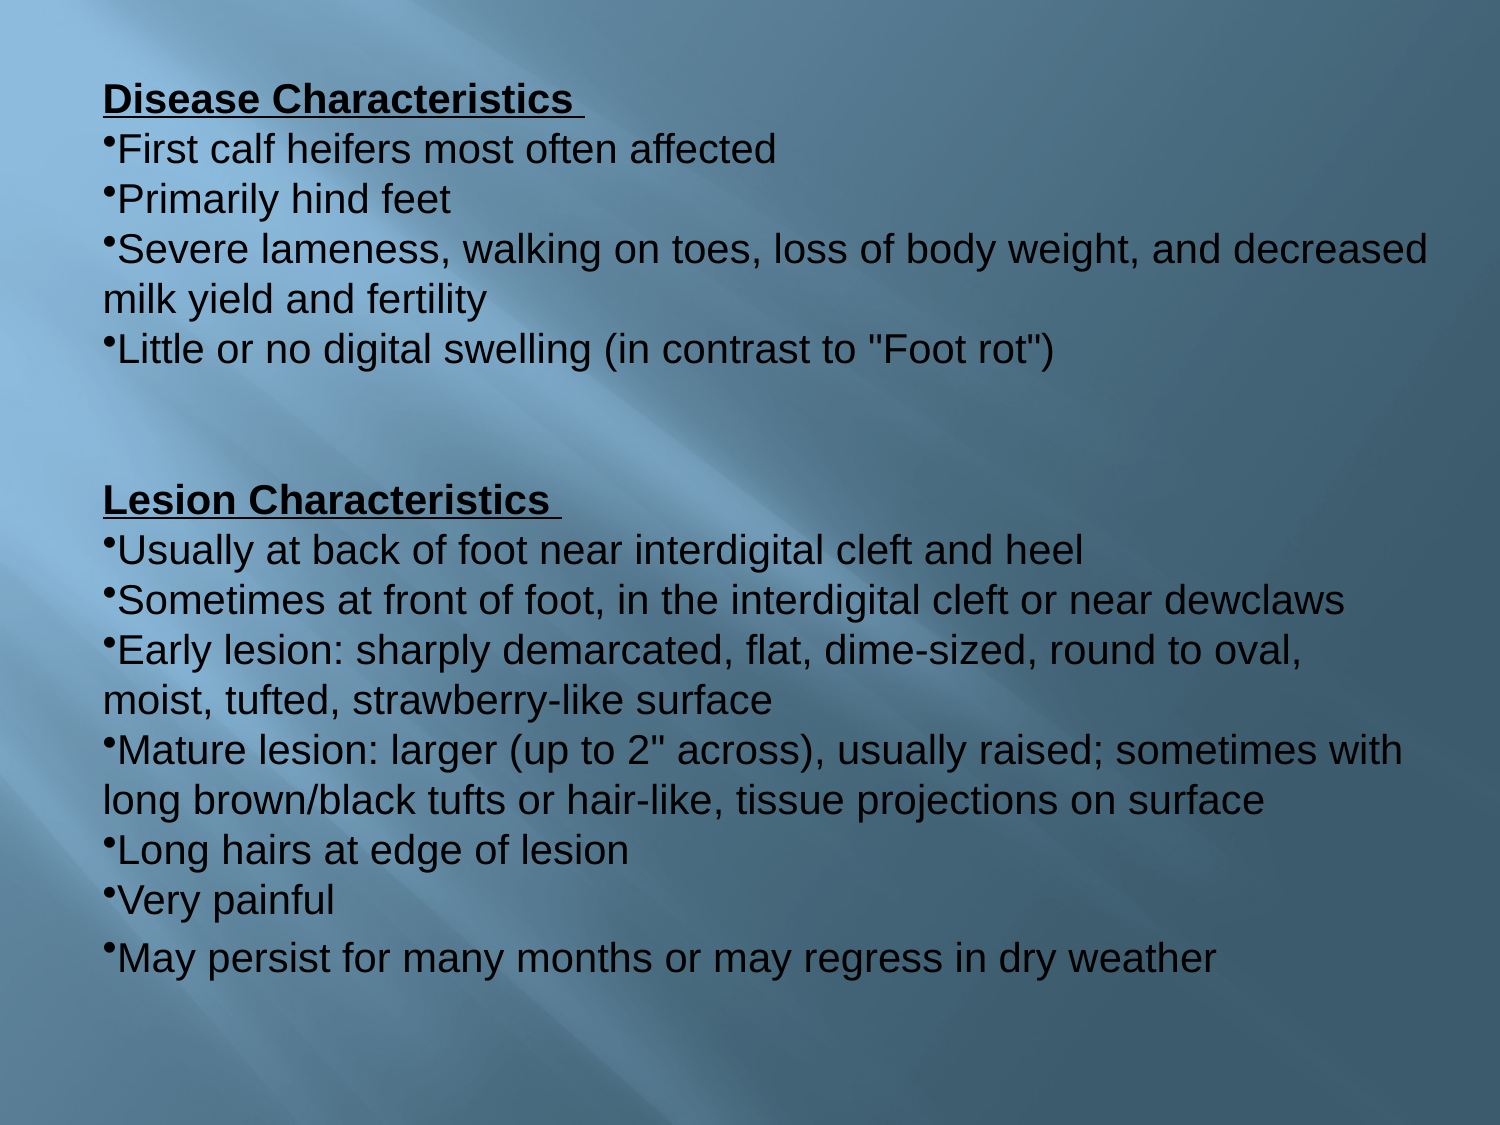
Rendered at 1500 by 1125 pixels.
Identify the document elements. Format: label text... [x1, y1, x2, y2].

text_box Lesion Characteristics Usually at back of foot near interdigital cleft and heel Sometimes at front of foot, in the interdigital cleft or near dewclaws Early lesion: sharply demarcated, flat, dime-sized, round to oval, moist, tufted, strawberry-like surface Mature lesion: larger (up to 2" across), usually raised; sometimes with long brown/black tufts or hair-like, tissue projections on surface Long hairs at edge of lesion Very painful May persist for many months or may regress in dry weather [87, 465, 1438, 1036]
text_box Disease Characteristics First calf heifers most often affected Primarily hind feet Severe lameness, walking on toes, loss of body weight, and decreased milk yield and fertility Little or no digital swelling (in contrast to "Foot rot") [87, 64, 1450, 425]
